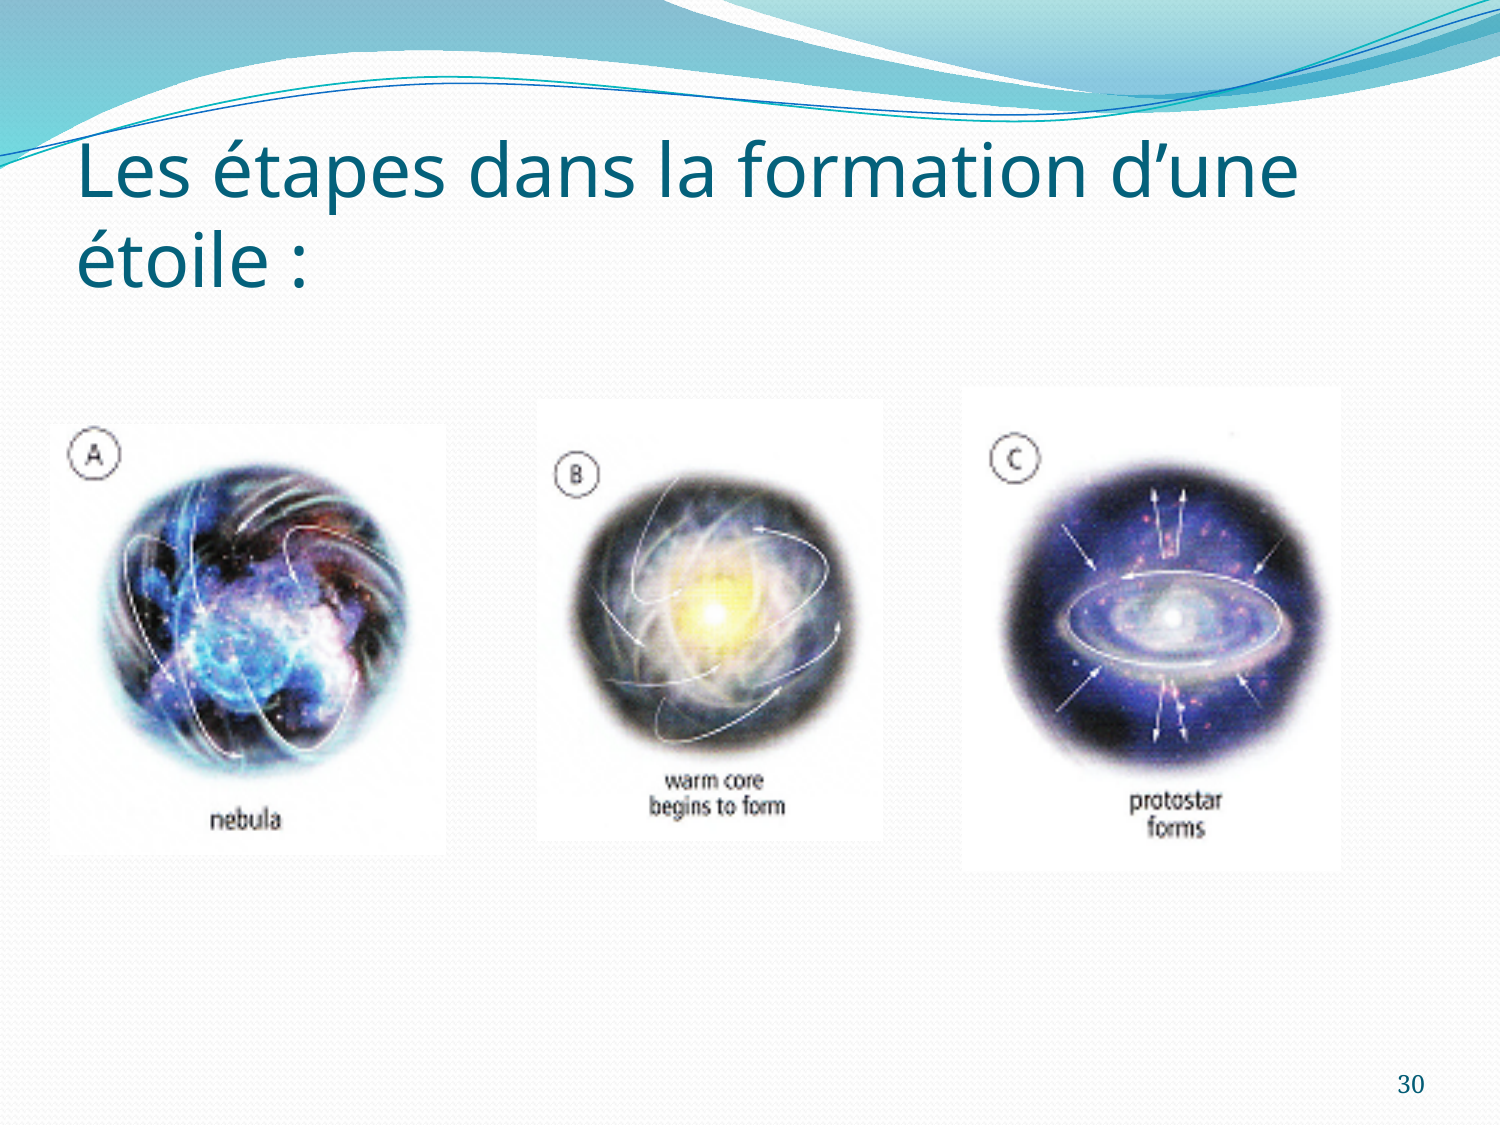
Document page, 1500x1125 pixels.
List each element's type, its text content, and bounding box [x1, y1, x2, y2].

picture [49, 424, 446, 855]
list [537, 399, 883, 841]
picture [962, 387, 1342, 871]
title Les étapes dans la formation d’une étoile : [75, 115, 1425, 303]
slide_number 30 [1299, 1042, 1425, 1103]
